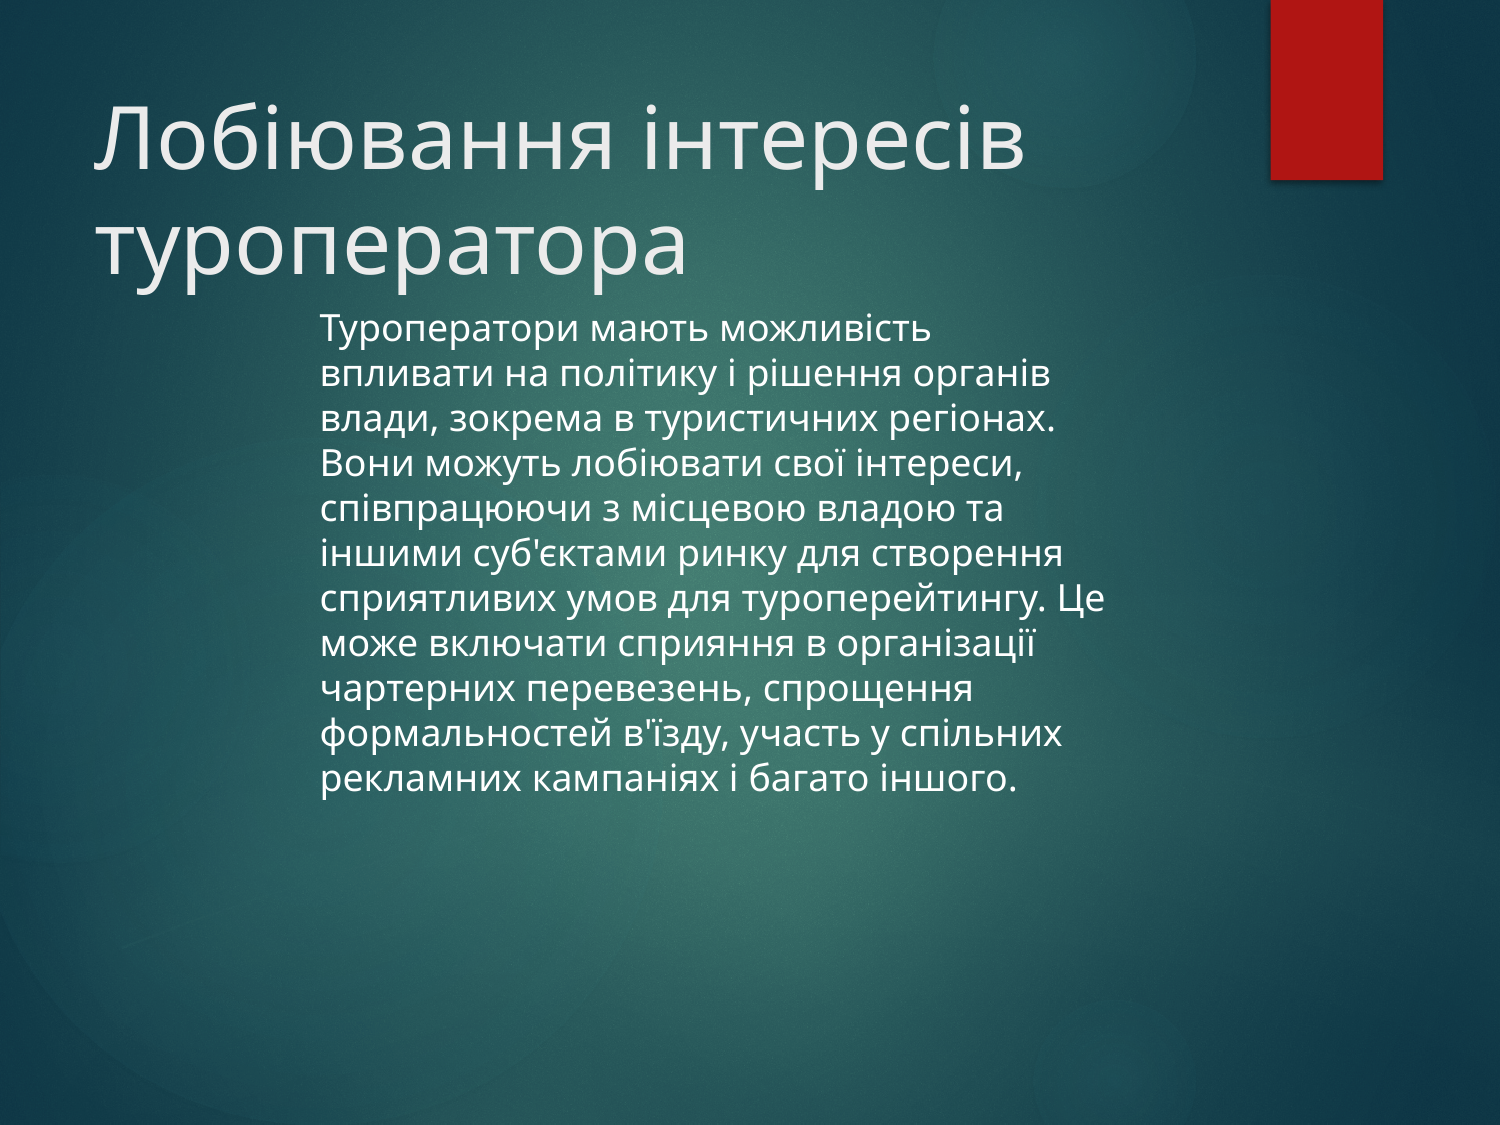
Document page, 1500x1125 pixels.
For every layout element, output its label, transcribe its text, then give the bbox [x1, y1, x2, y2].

text_box Туроператори мають можливість впливати на політику і рішення органів влади, зокрема в туристичних регіонах. Вони можуть лобіювати свої інтереси, співпрацюючи з місцевою владою та іншими суб'єктами ринку для створення сприятливих умов для туроперейтингу. Це може включати сприяння в організації чартерних перевезень, спрощення формальностей в'їзду, участь у спільних рекламних кампаніях і багато іншого. [304, 296, 1129, 807]
title Лобіювання інтересів туроператора [79, 74, 1237, 304]
